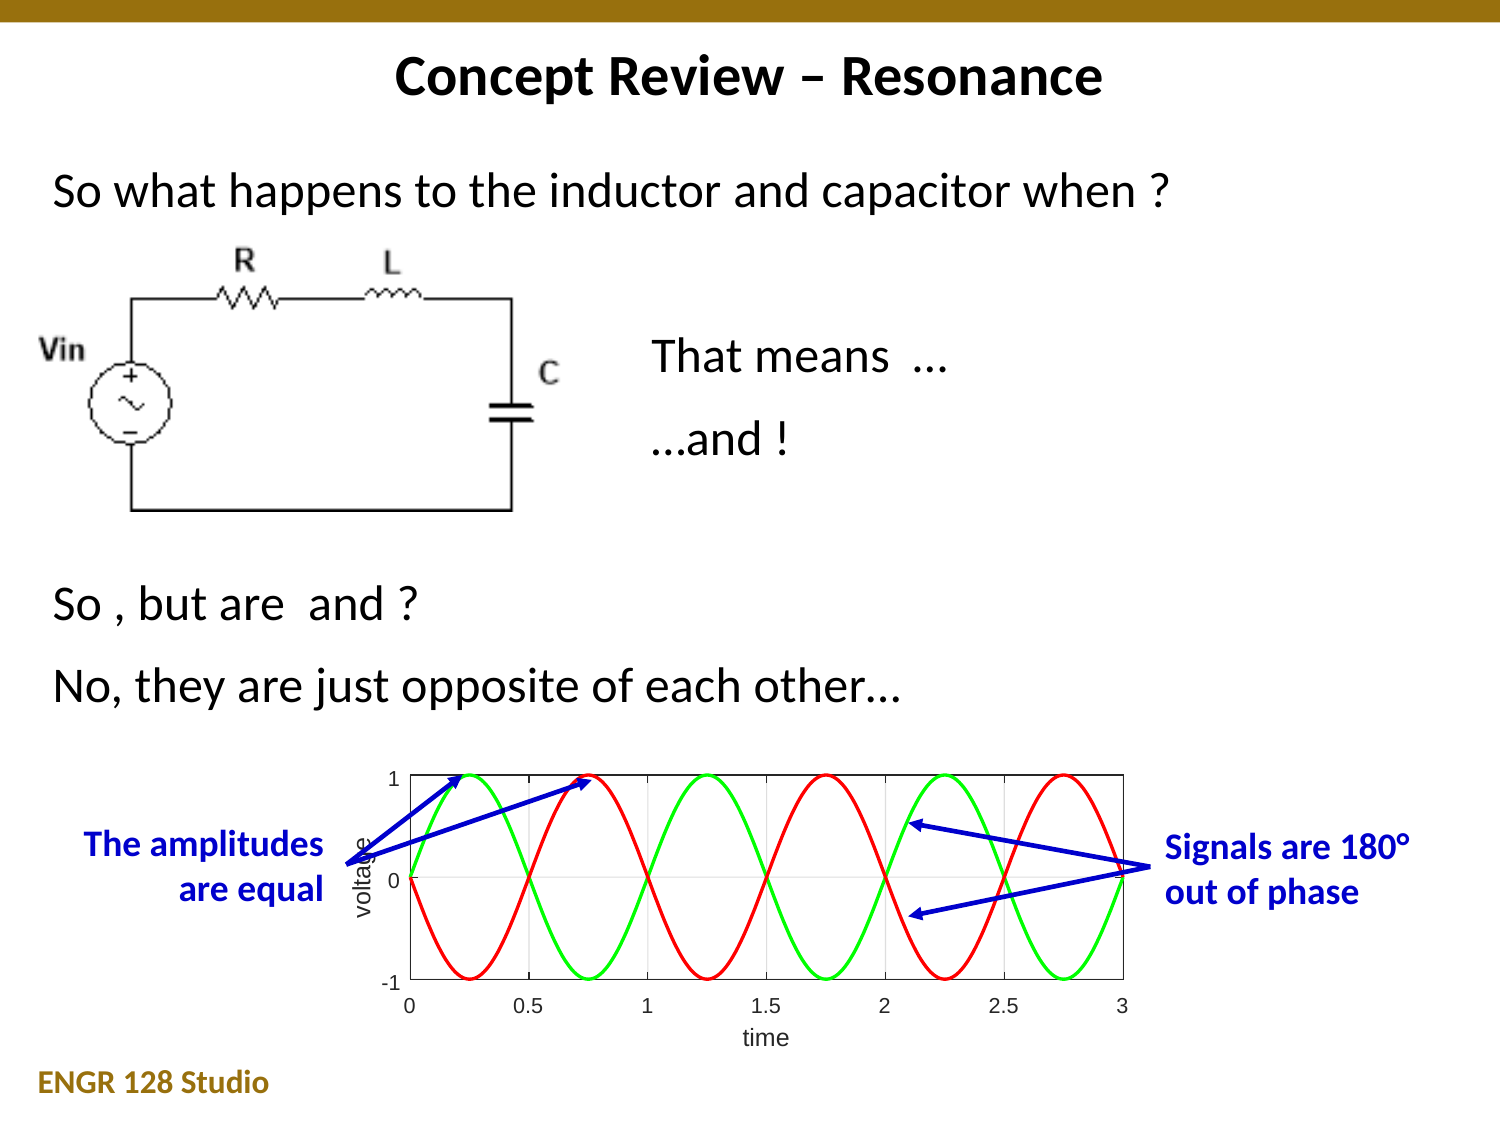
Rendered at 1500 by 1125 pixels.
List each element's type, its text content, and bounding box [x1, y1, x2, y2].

picture [289, 752, 1210, 1050]
title Concept Review – Resonance [37, 37, 1463, 113]
text_box The amplitudes are equal [38, 811, 284, 917]
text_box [345, 774, 463, 781]
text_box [907, 822, 1151, 867]
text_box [907, 867, 1151, 917]
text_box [346, 779, 592, 865]
picture [29, 241, 572, 512]
text_box Signals are 180° out of phase [1216, 814, 1451, 920]
footer ENGR 128 Studio [37, 1050, 518, 1110]
